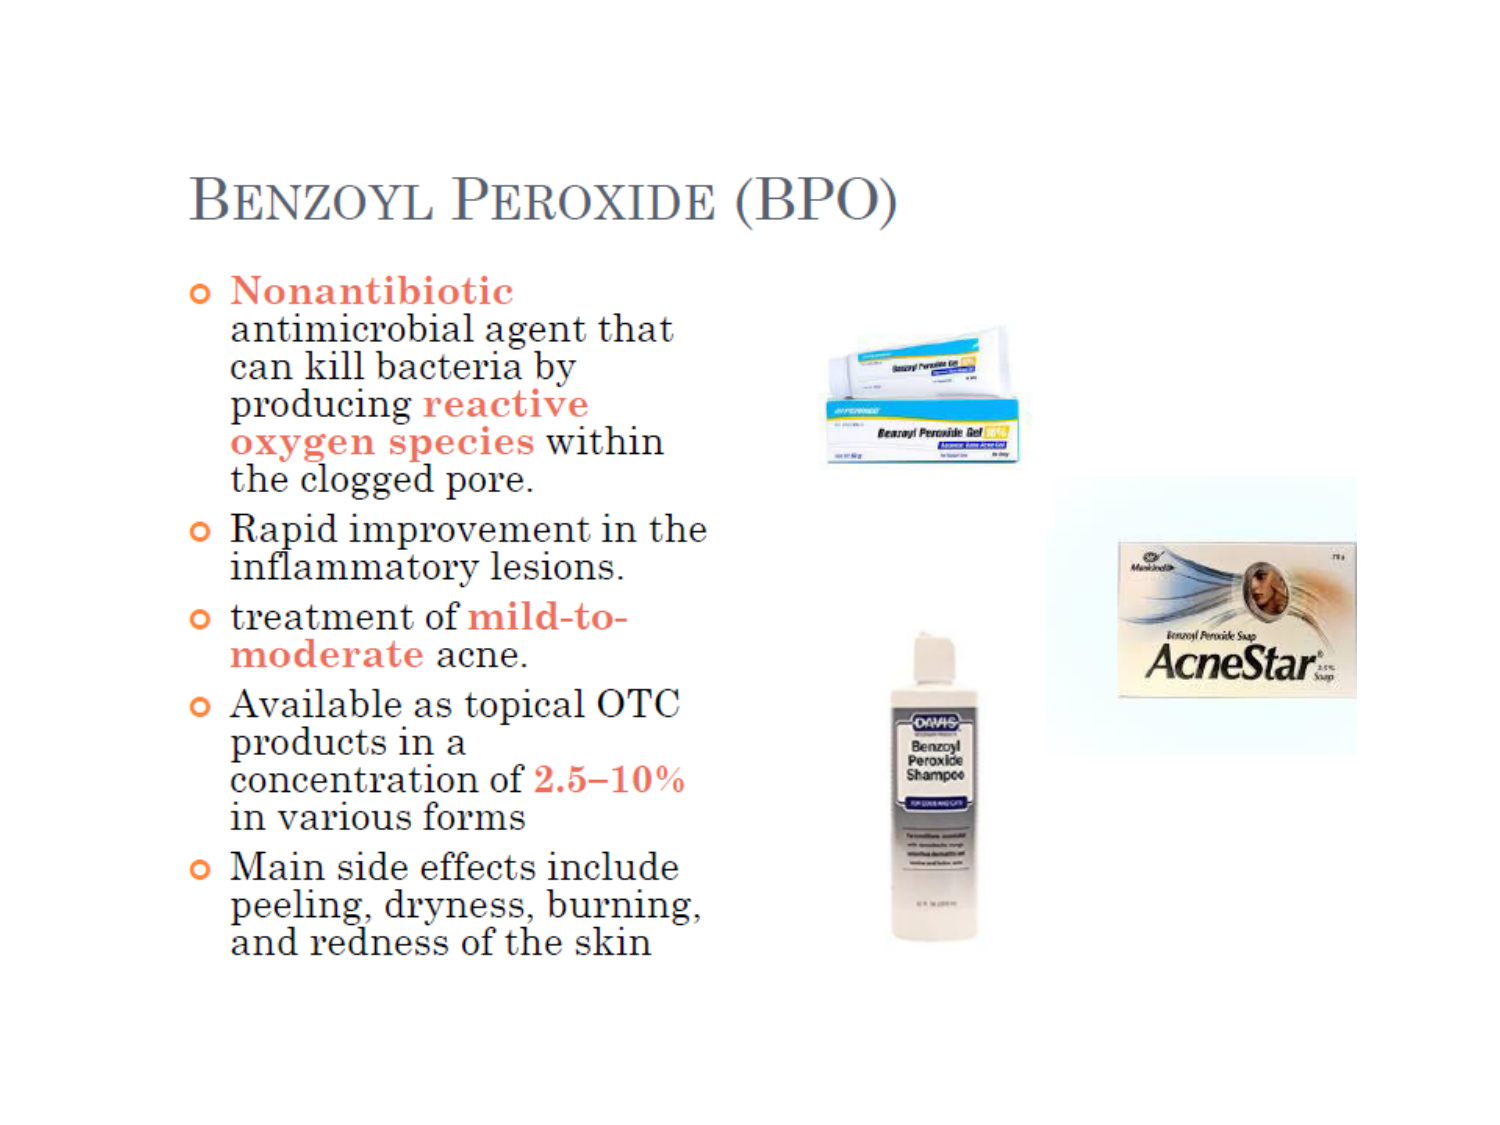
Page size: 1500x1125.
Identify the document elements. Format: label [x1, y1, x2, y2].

picture [142, 140, 1358, 985]
